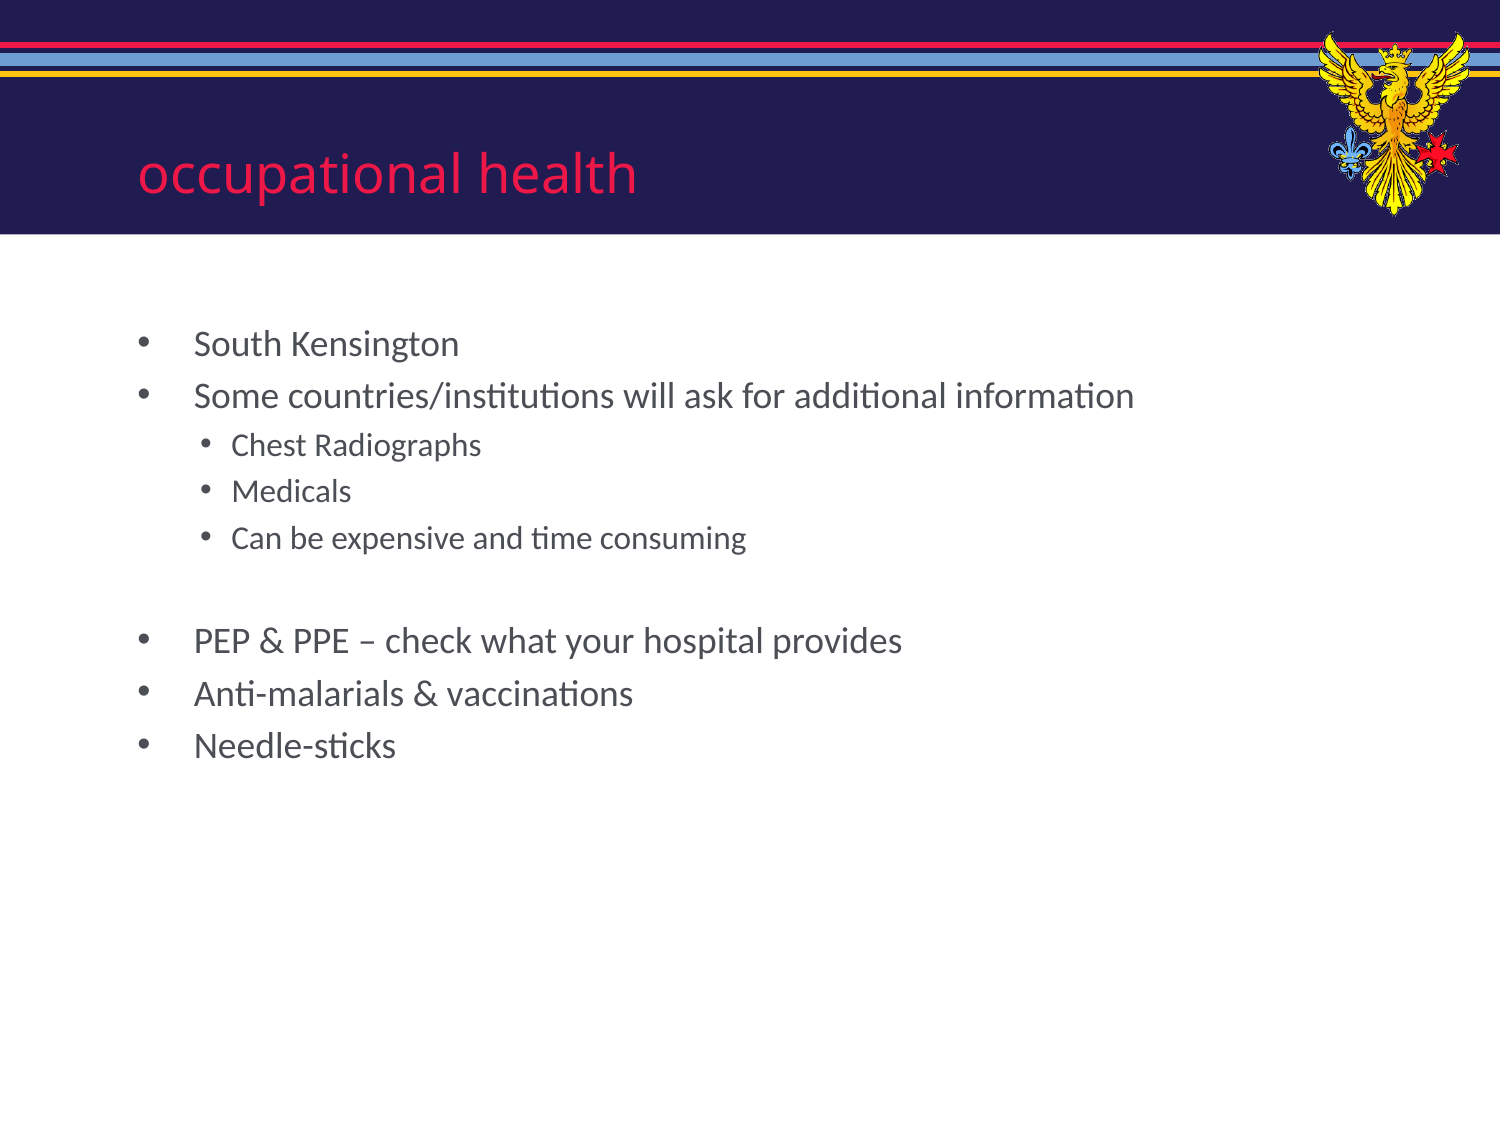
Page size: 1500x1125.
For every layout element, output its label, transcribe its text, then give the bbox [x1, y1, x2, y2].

list South Kensington Some countries/institutions will ask for additional information Chest Radiographs Medicals Can be expensive and time consuming PEP & PPE – check what your hospital provides Anti-malarials & vaccinations Needle-sticks [137, 318, 1376, 1051]
picture [1304, 21, 1480, 220]
title occupational health [137, 99, 1376, 205]
